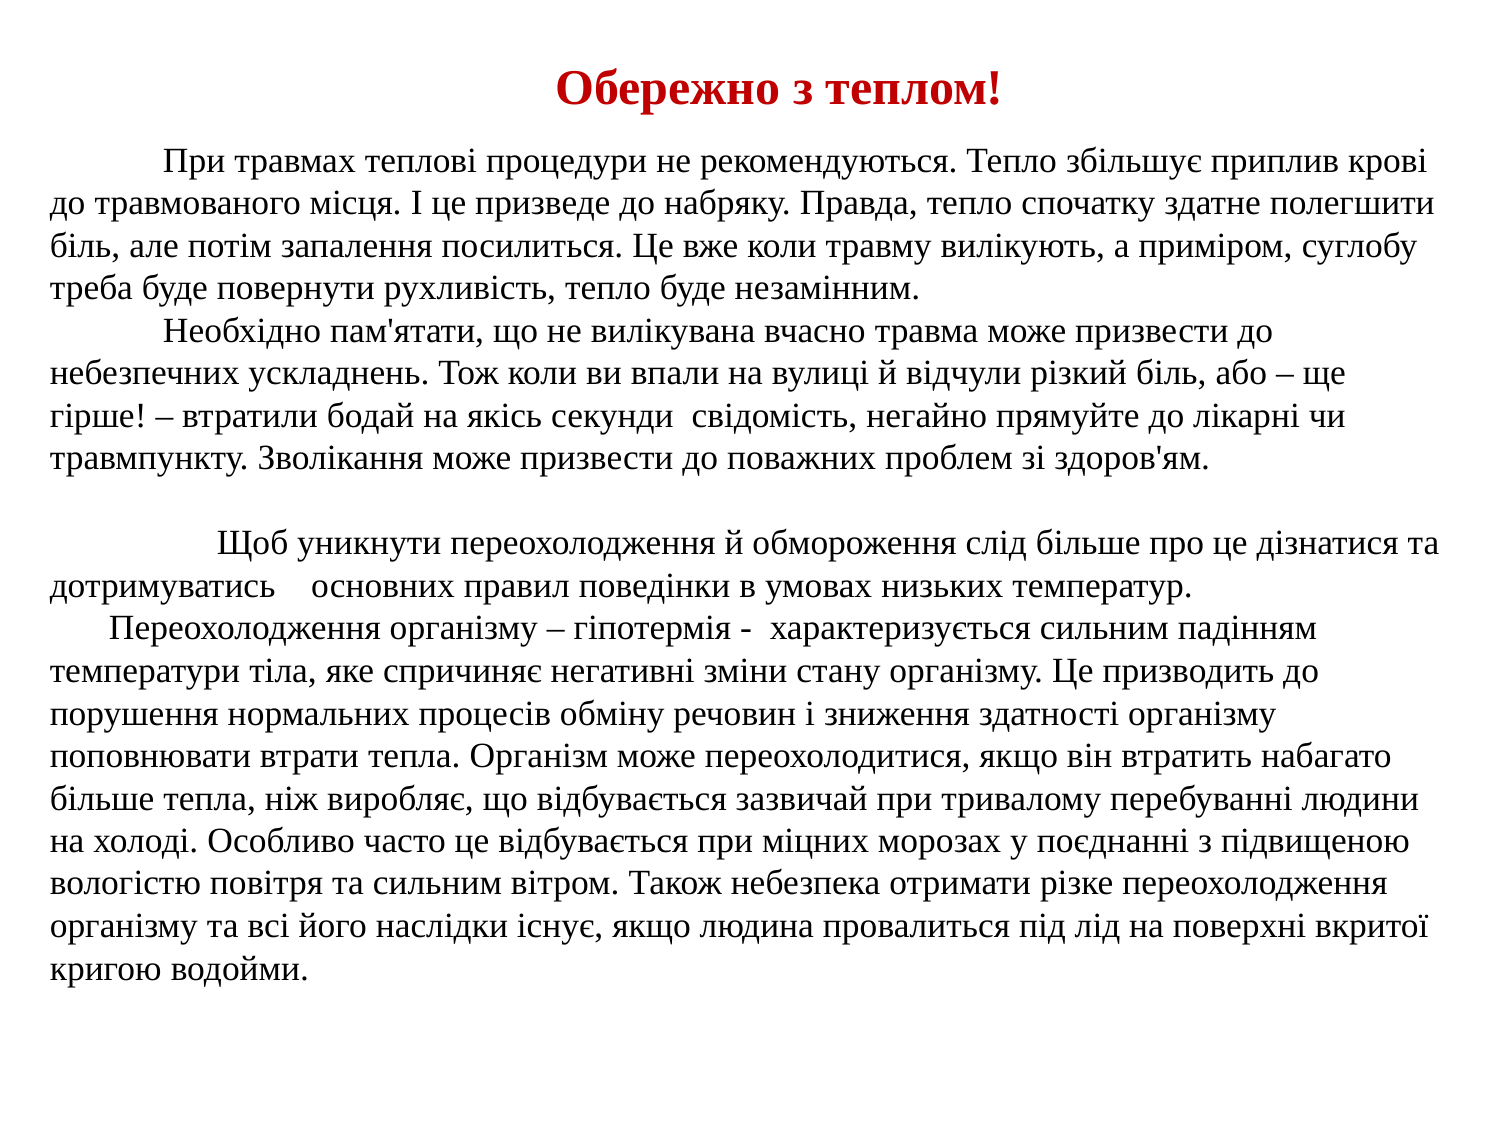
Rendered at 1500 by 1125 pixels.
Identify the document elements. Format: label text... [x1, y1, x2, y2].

text_box Обережно з теплом! При травмах теплові процедури не рекомендуються. Тепло збільшує приплив крові до травмованого місця. І це призведе до набряку. Правда, тепло спочатку здатне полегшити біль, але потім запалення посилиться. Це вже коли травму вилікують, а приміром, суглобу треба буде повернути рухливість, тепло буде незамінним. Необхідно пам'ятати, що не вилікувана вчасно травма може призвести до небезпечних ускладнень. Тож коли ви впали на вулиці й відчули різкий біль, або – ще гірше! – втратили бодай на якісь секунди свідомість, негайно прямуйте до лікарні чи травмпункту. Зволікання може призвести до поважних проблем зі здоров'ям. Щоб уникнути переохолодження й обмороження слід більше про це дізнатися та дотримуватись основних правил поведінки в умовах низьких температур. Переохолодження організму – гіпотермія - характеризується сильним падінням температури тіла, яке спричиняє негативні зміни стану організму. Це призводить до порушення нормальних процесів обміну речовин і зниження здатності організму поповнювати втрати тепла. Організм може переохолодитися, якщо він втратить набагато більше тепла, ніж виробляє, що відбувається зазвичай при тривалому перебуванні людини на холоді. Особливо часто це відбувається при міцних морозах у поєднанні з підвищеною вологістю повітря та сильним вітром. Також небезпека отримати різке переохолодження організму та всі його наслідки існує, якщо людина провалиться під лід на поверхні вкритої кригою водойми. [35, 46, 1465, 1040]
